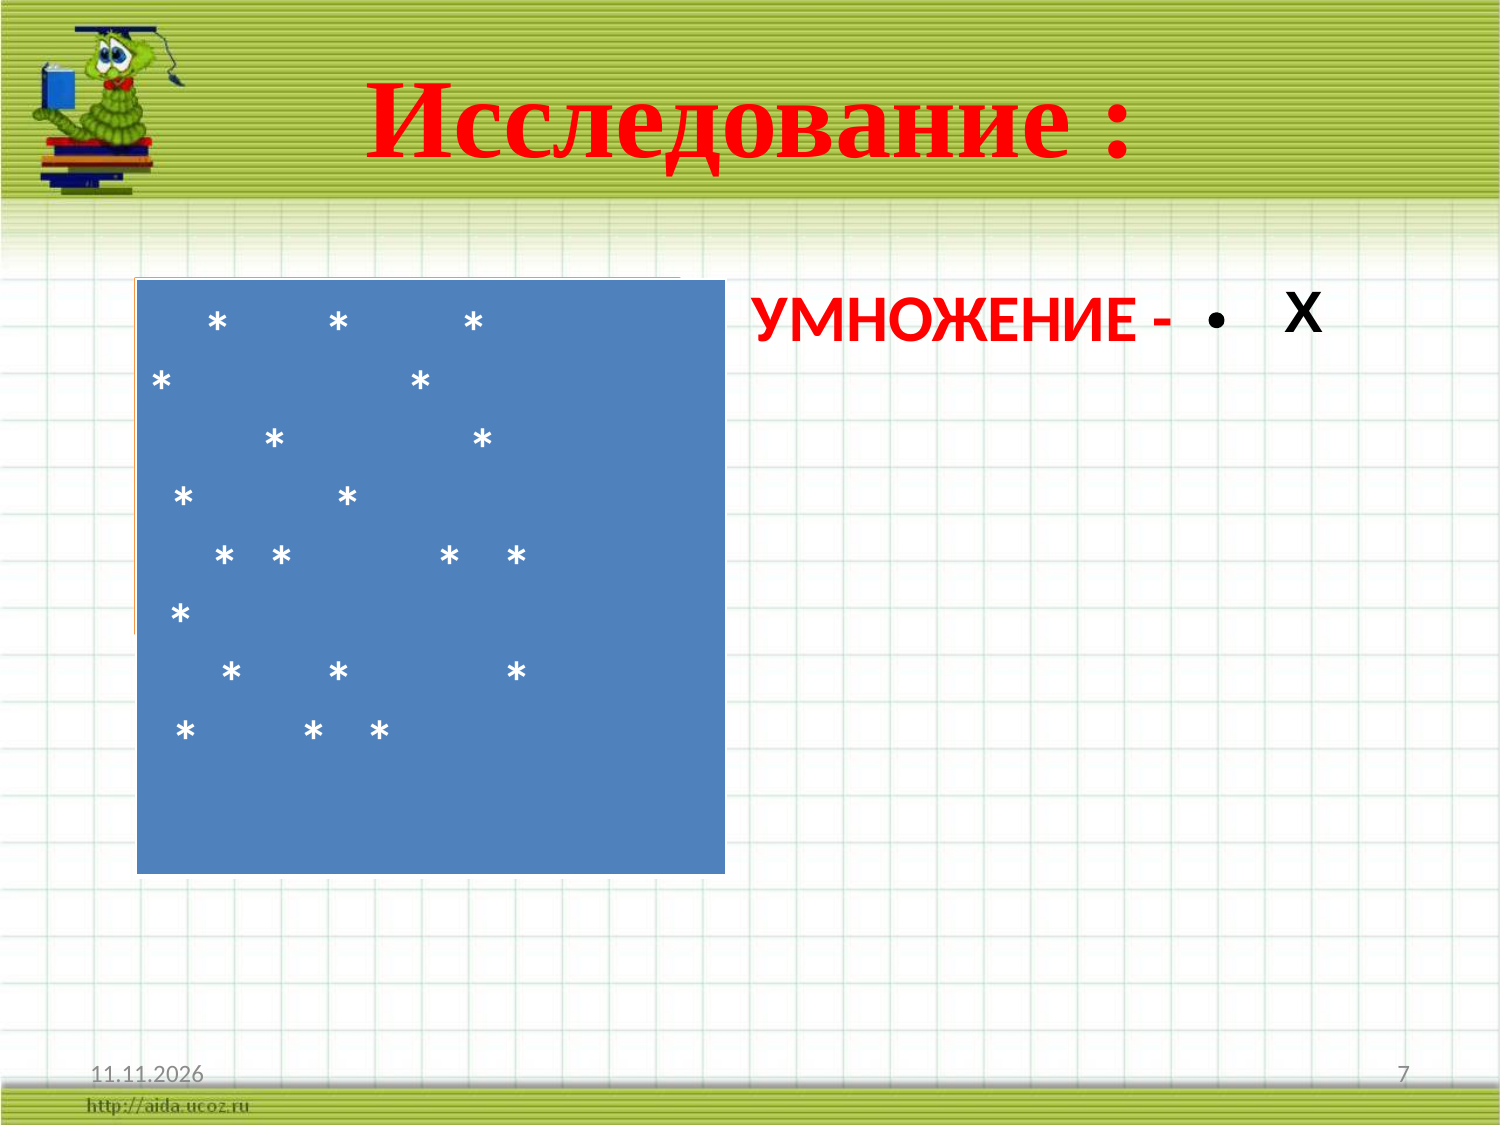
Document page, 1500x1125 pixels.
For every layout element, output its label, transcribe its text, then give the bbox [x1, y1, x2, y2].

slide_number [75, 1042, 425, 1103]
text_box [1208, 312, 1225, 329]
picture [0, 0, 1500, 1125]
title Исследование : [76, 18, 1427, 207]
text_box х [1269, 267, 1339, 353]
table_header * * * * * * * * * * * * * * * * * * * * [137, 280, 725, 874]
slide_number 7 [1074, 1042, 1425, 1103]
list Умножение - [76, 266, 1427, 1010]
